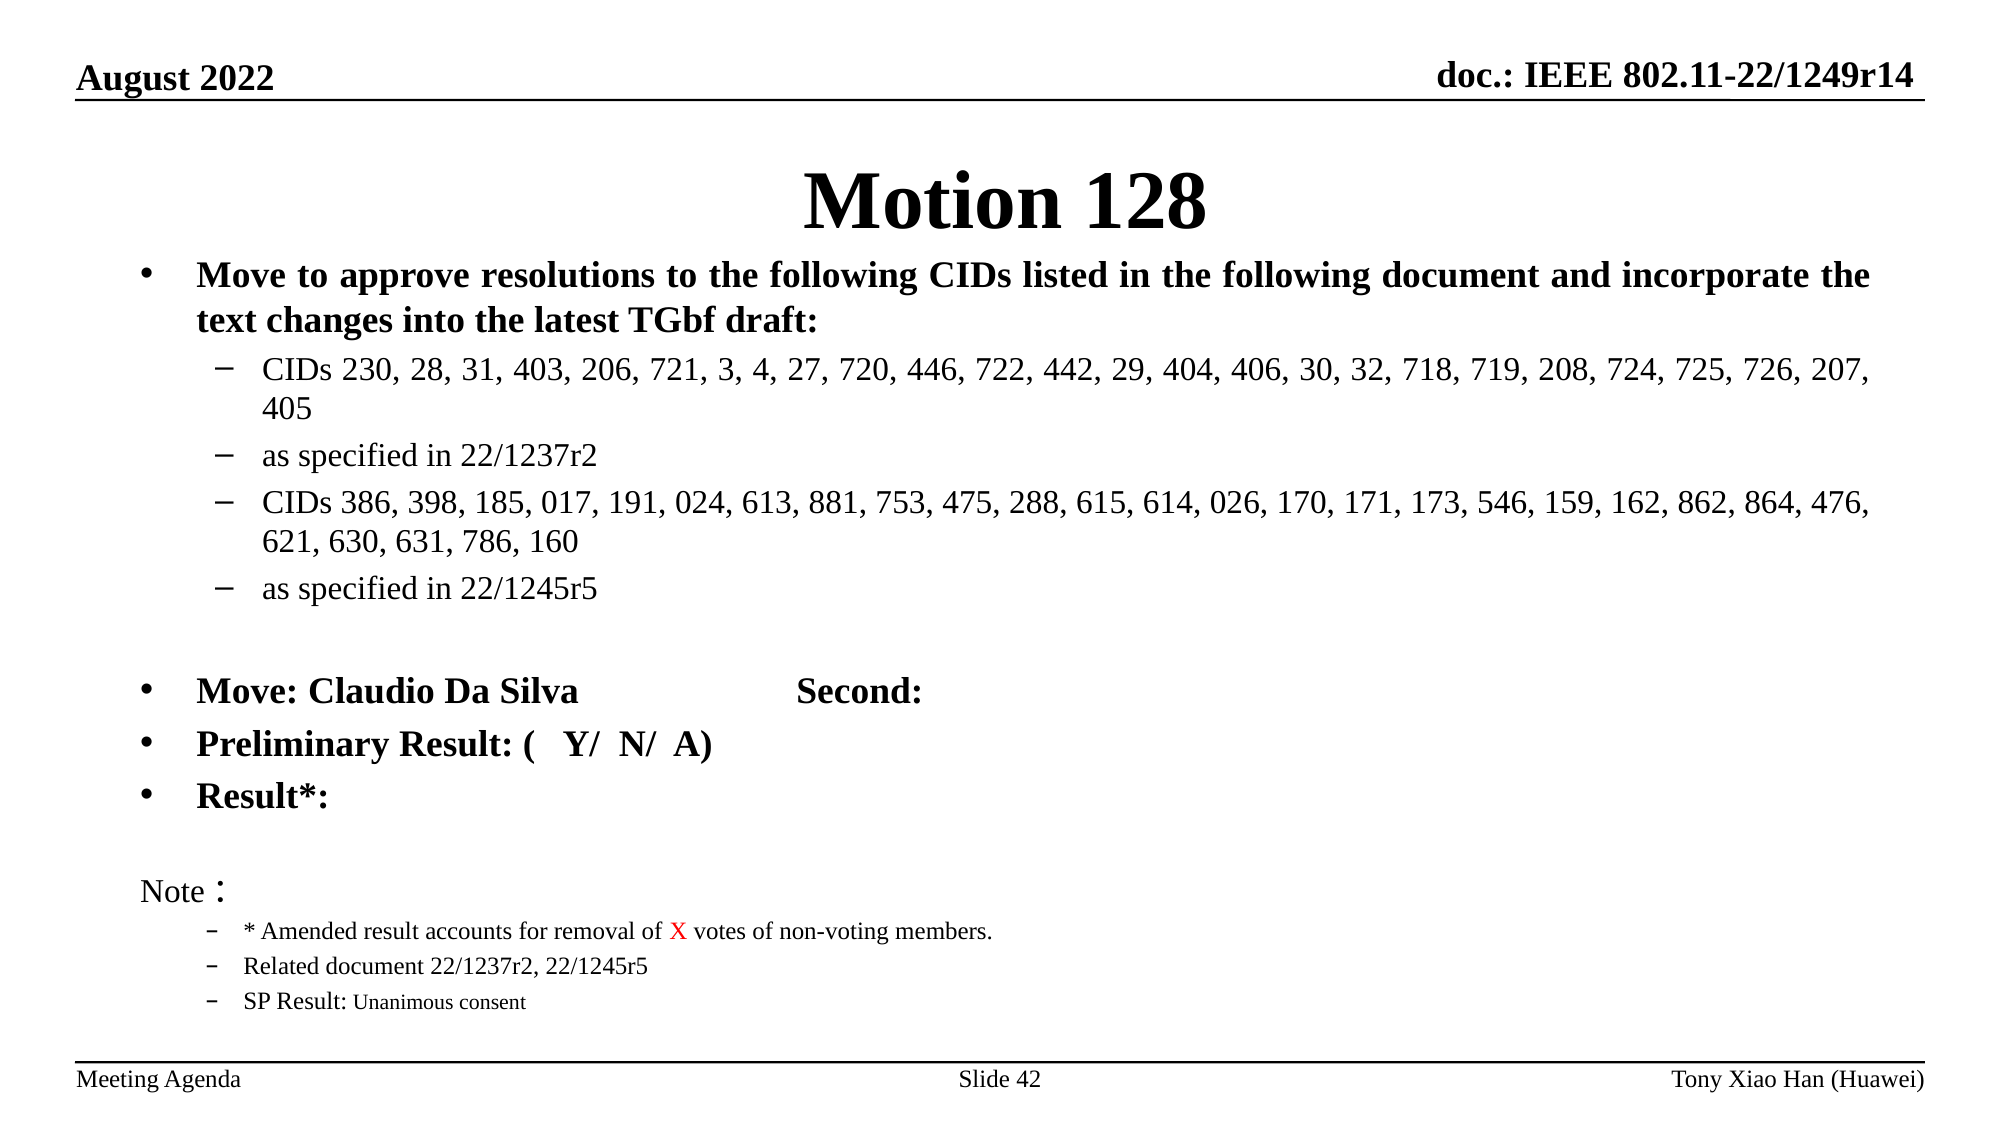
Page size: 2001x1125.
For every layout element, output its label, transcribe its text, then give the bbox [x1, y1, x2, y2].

text_box Move to approve resolutions to the following CIDs listed in the following document and incorporate the text changes into the latest TGbf draft: CIDs 230, 28, 31, 403, 206, 721, 3, 4, 27, 720, 446, 722, 442, 29, 404, 406, 30, 32, 718, 719, 208, 724, 725, 726, 207, 405 as specified in 22/1237r2 CIDs 386, 398, 185, 017, 191, 024, 613, 881, 753, 475, 288, 615, 614, 026, 170, 171, 173, 546, 159, 162, 862, 864, 476, 621, 630, 631, 786, 160 as specified in 22/1245r5 Move: Claudio Da Silva Second: Preliminary Result: ( Y/ N/ A) Result*: Note： * Amended result accounts for removal of X votes of non-voting members. Related document 22/1237r2, 22/1245r5 SP Result: Unanimous consent [125, 212, 1888, 900]
text_box Motion 128 [368, 137, 1644, 212]
